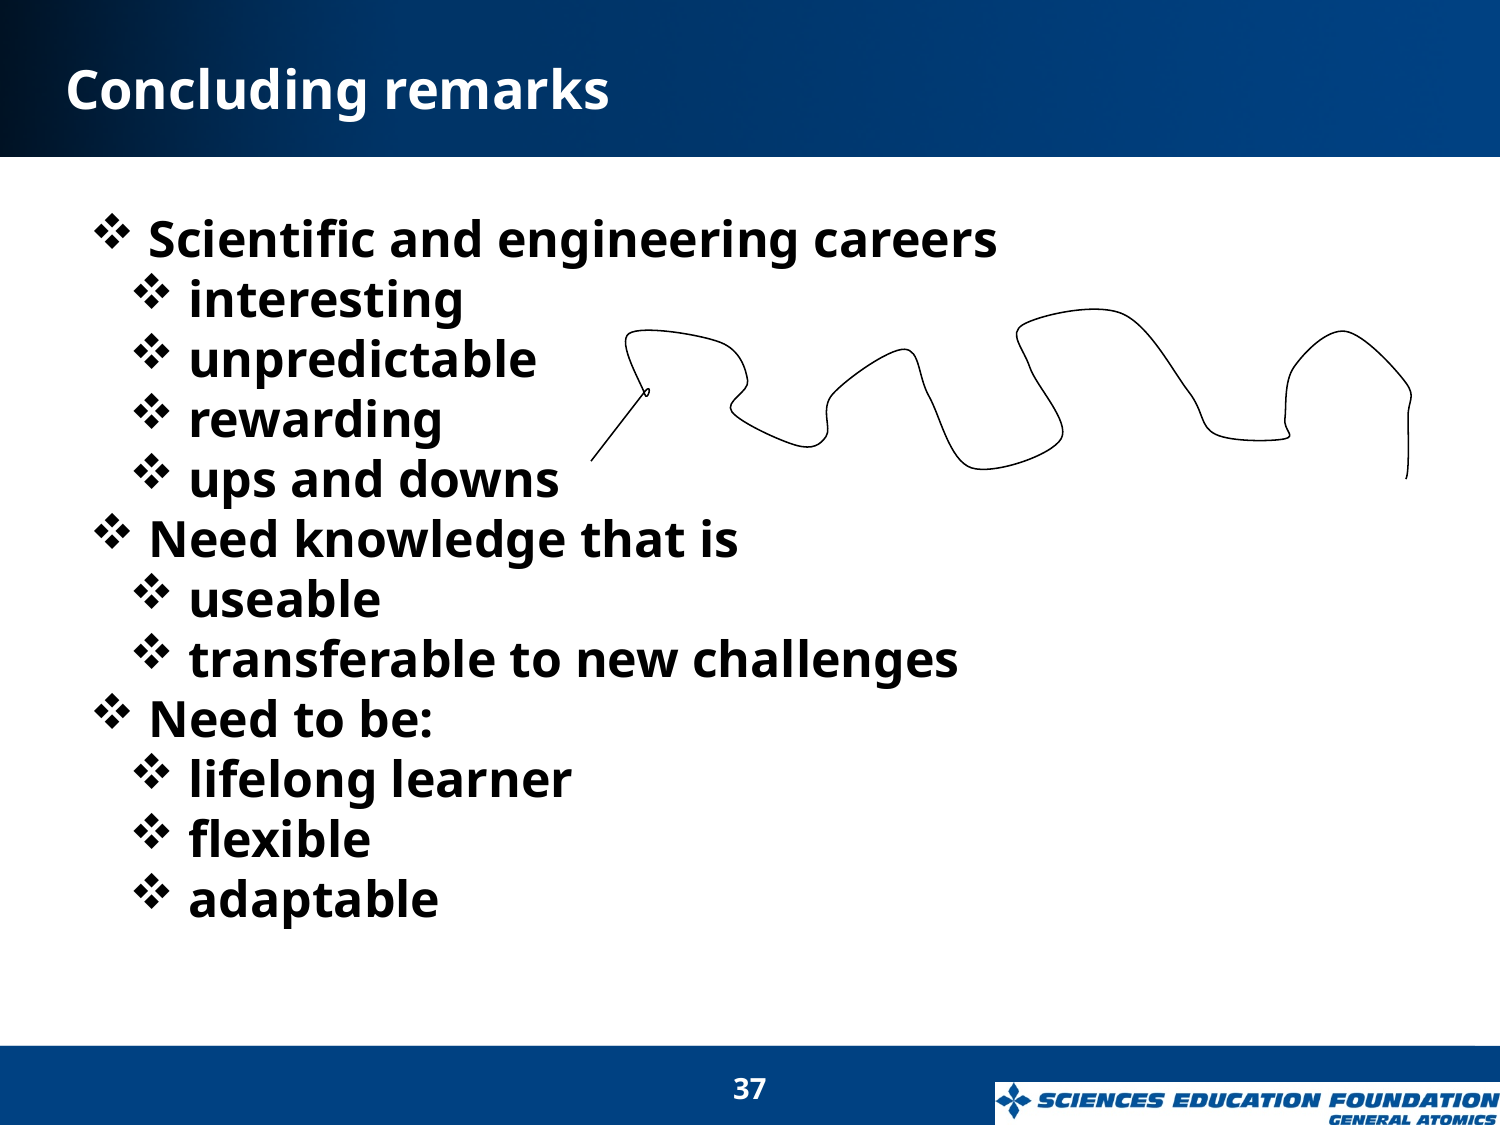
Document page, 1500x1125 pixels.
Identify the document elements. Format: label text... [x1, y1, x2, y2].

text_box Scientific and engineering careers interesting unpredictable rewarding ups and downs Need knowledge that is useable transferable to new challenges Need to be: lifelong learner flexible adaptable [75, 199, 1375, 935]
title Concluding remarks [49, 24, 1313, 151]
text_box [590, 308, 1412, 480]
picture [0, 0, 1500, 157]
slide_number 37 [0, 1062, 1500, 1125]
